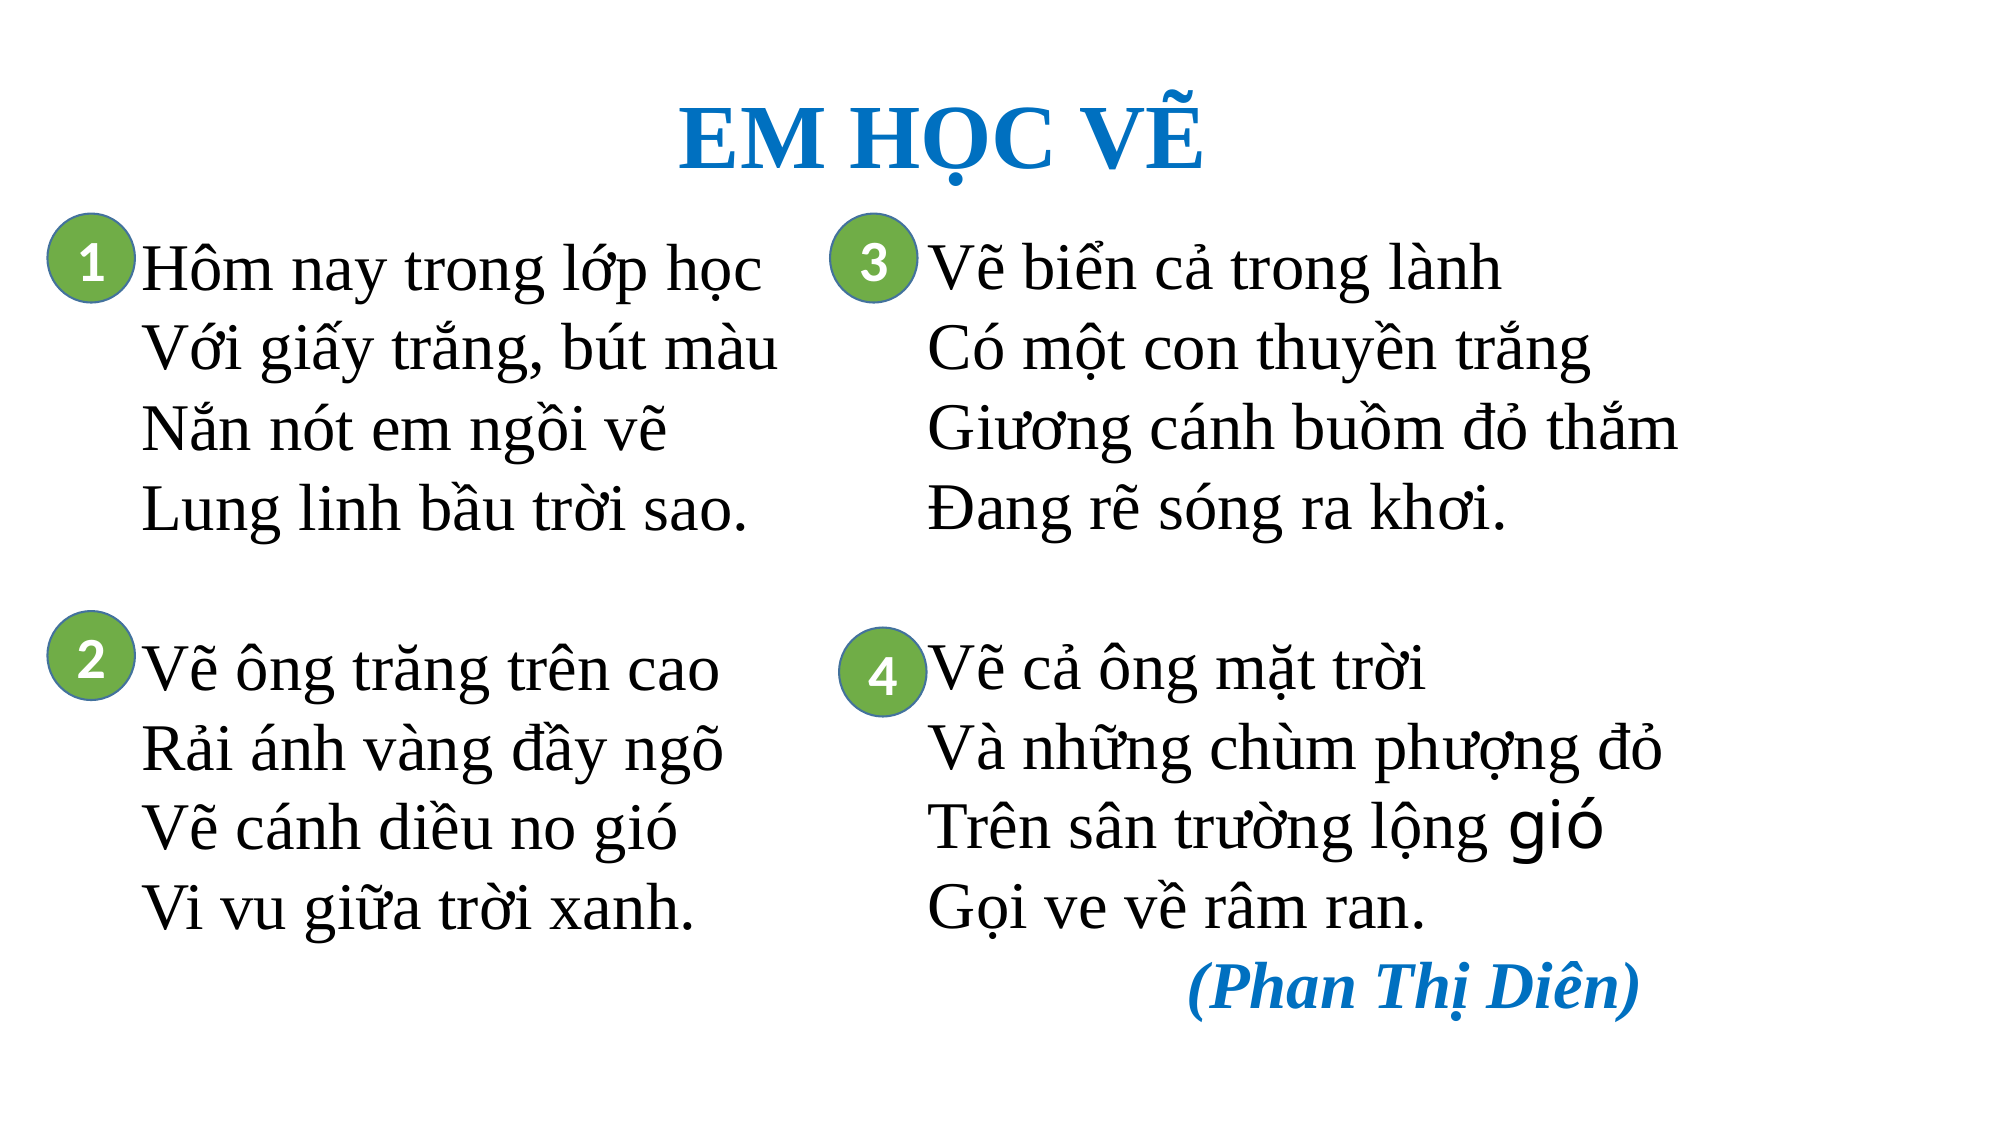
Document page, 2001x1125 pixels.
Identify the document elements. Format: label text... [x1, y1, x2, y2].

text_box Vẽ biển cả trong lành Có một con thuyền trắng Giương cánh buồm đỏ thắm Đang rẽ sóng ra khơi. Vẽ cả ông mặt trời Và những chùm phượng đỏ Trên sân trường lộng gió Gọi ve về râm ran. (Phan Thị Diên) [908, 132, 1807, 1033]
text_box 2 [46, 610, 136, 702]
text_box 3 [828, 212, 919, 304]
text_box Hôm nay trong lớp học Với giấy trắng, bút màu Nắn nót em ngồi vẽ Lung linh bầu trời sao. Vẽ ông trăng trên cao Rải ánh vàng đầy ngõ Vẽ cánh diều no gió Vi vu giữa trời xanh. [121, 213, 874, 1033]
text_box 4 [838, 626, 928, 718]
text_box EM HỌC VẼ [390, 66, 1496, 197]
text_box 1 [46, 212, 136, 304]
